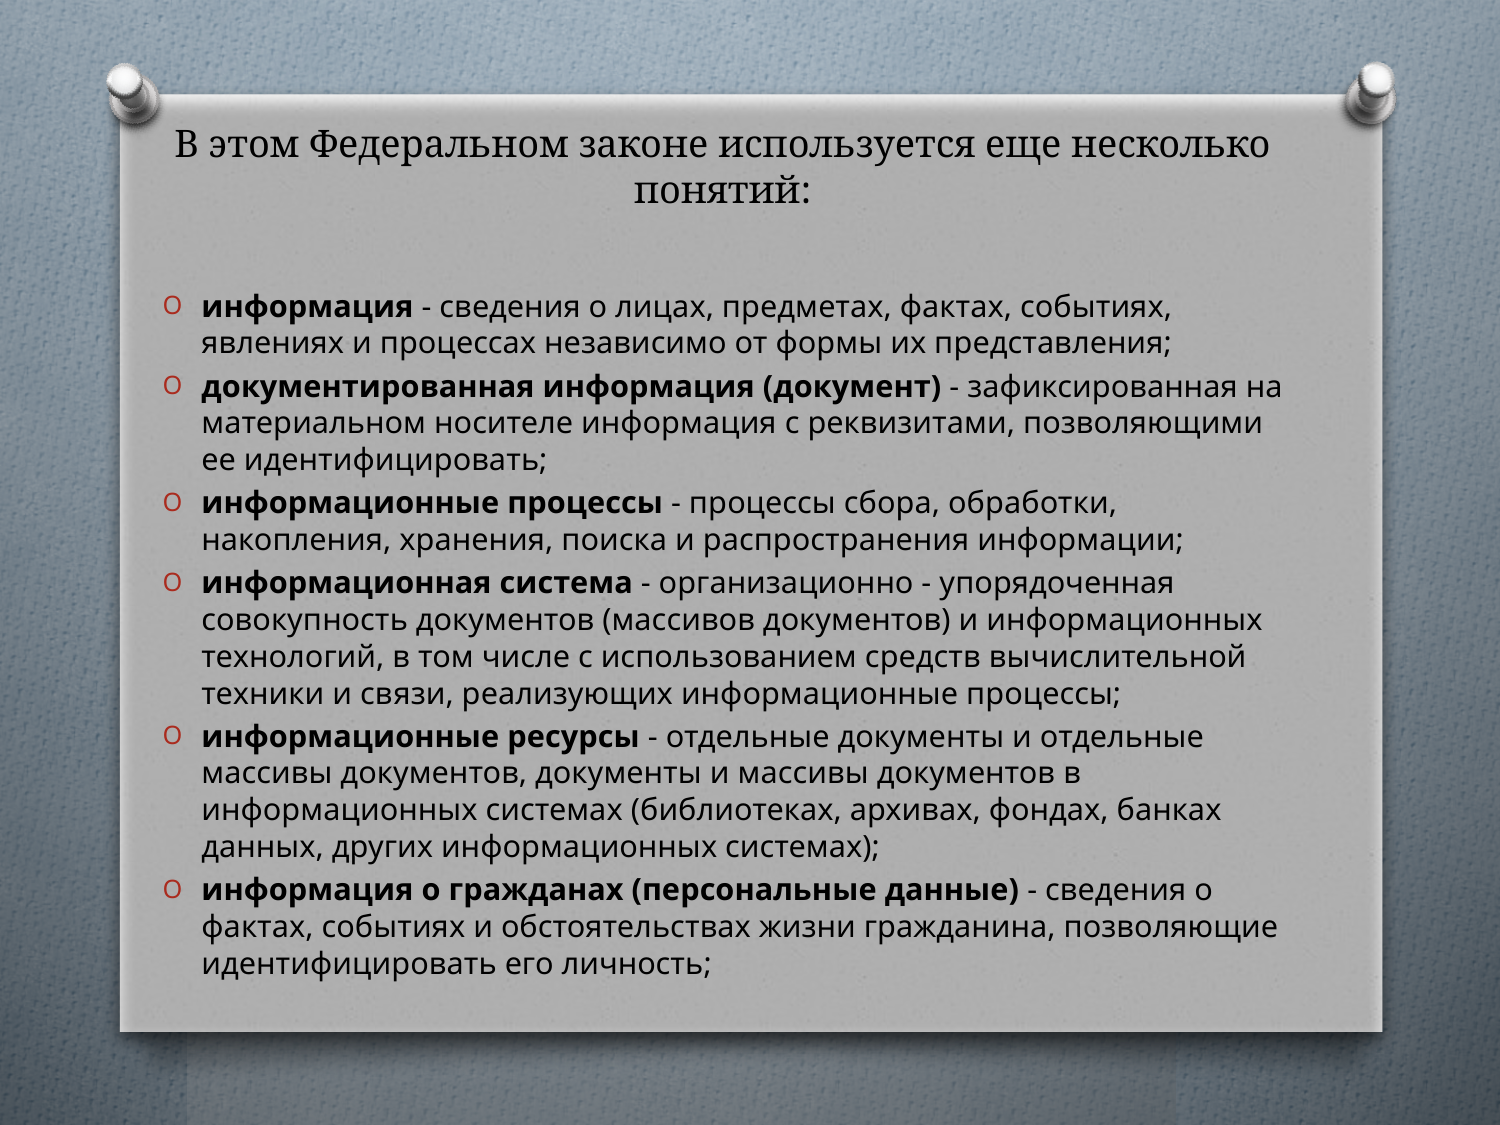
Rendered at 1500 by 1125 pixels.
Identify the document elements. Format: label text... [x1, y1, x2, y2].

picture [75, 29, 198, 141]
title В этом Федеральном законе используется еще несколько понятий: [133, 112, 1312, 263]
picture [1317, 35, 1439, 156]
list информация - сведения о лицах, предметах, фактах, событиях, явлениях и процессах независимо от формы их представления; документированная информация (документ) - зафиксированная на материальном носителе информация с реквизитами, позволяющими ее идентифицировать; информационные процессы - процессы сбора, обработки, накопления, хранения, поиска и распространения информации; информационная система - организационно - упорядоченная совокупность документов (массивов документов) и информационных технологий, в том числе с использованием средств вычислительной техники и связи, реализующих информационные процессы; информационные ресурсы - отдельные документы и отдельные массивы документов, документы и массивы документов в информационных системах (библиотеках, архивах, фондах, банках данных, других информационных системах); информация о гражданах (персональные данные) - сведения о фактах, событиях и обстоятельствах жизни гражданина, позволяющие идентифицировать его личность; [147, 278, 1308, 1017]
